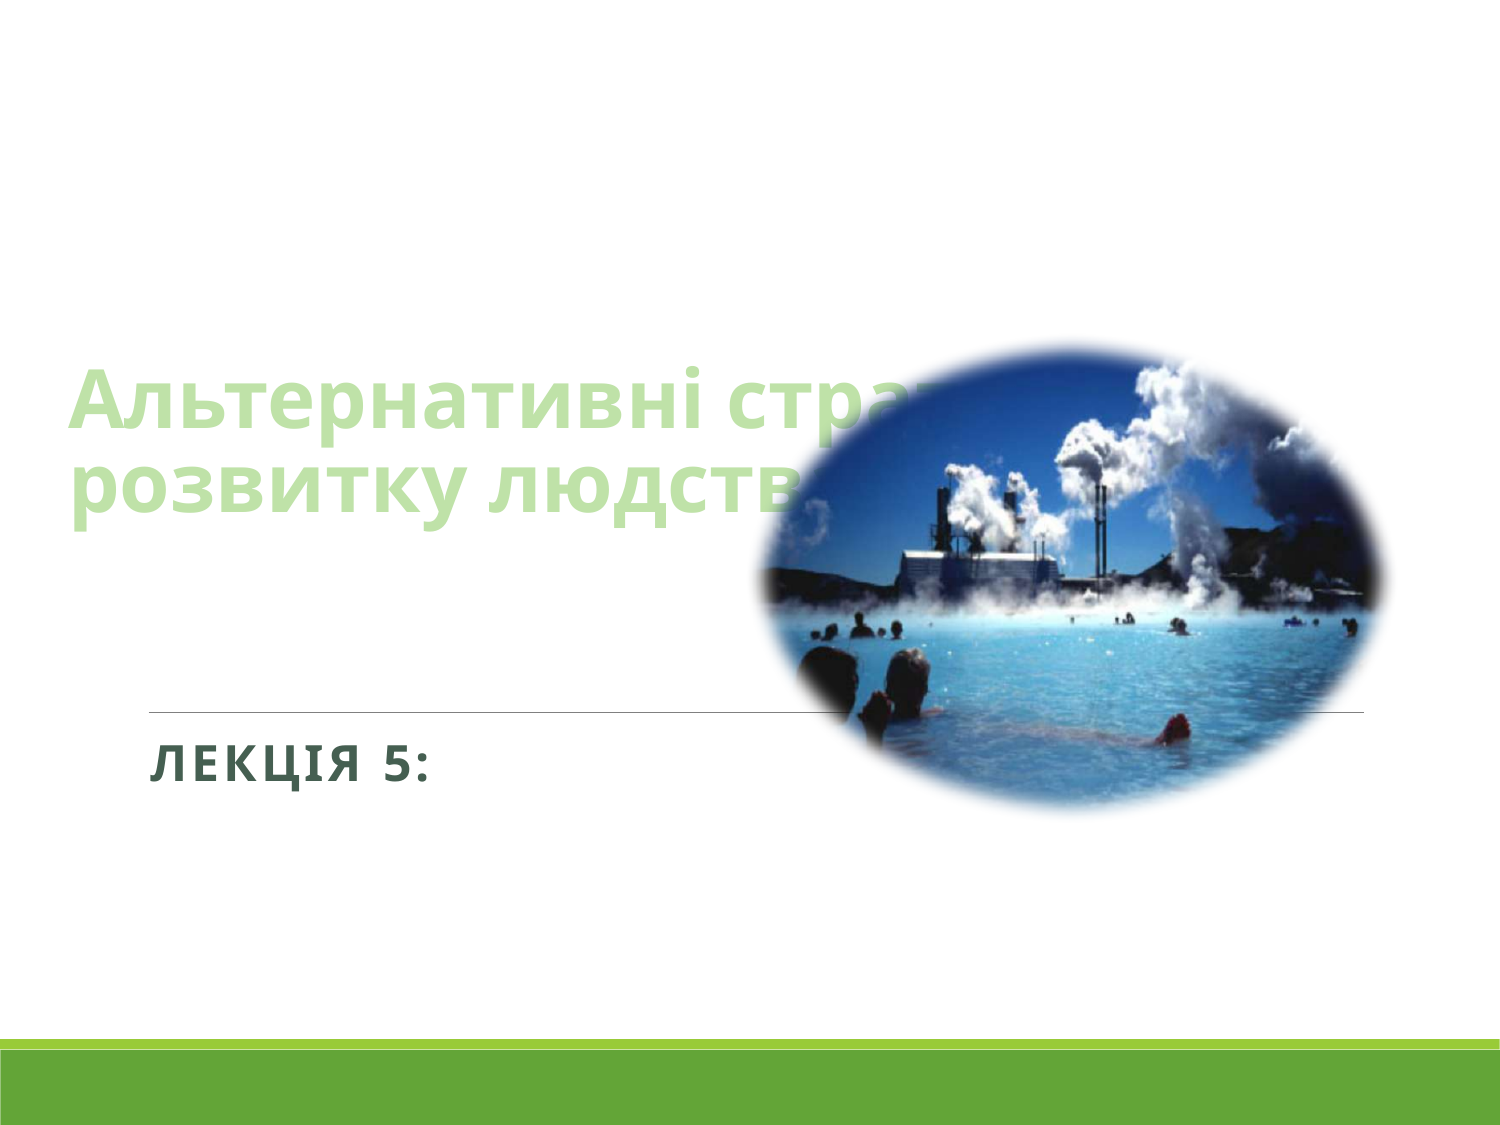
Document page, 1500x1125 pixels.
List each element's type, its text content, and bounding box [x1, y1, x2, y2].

title Альтернативні стратегії розвитку людства [53, 267, 1400, 635]
subtitle Лекція 5: [135, 730, 1373, 919]
picture [743, 332, 1401, 825]
